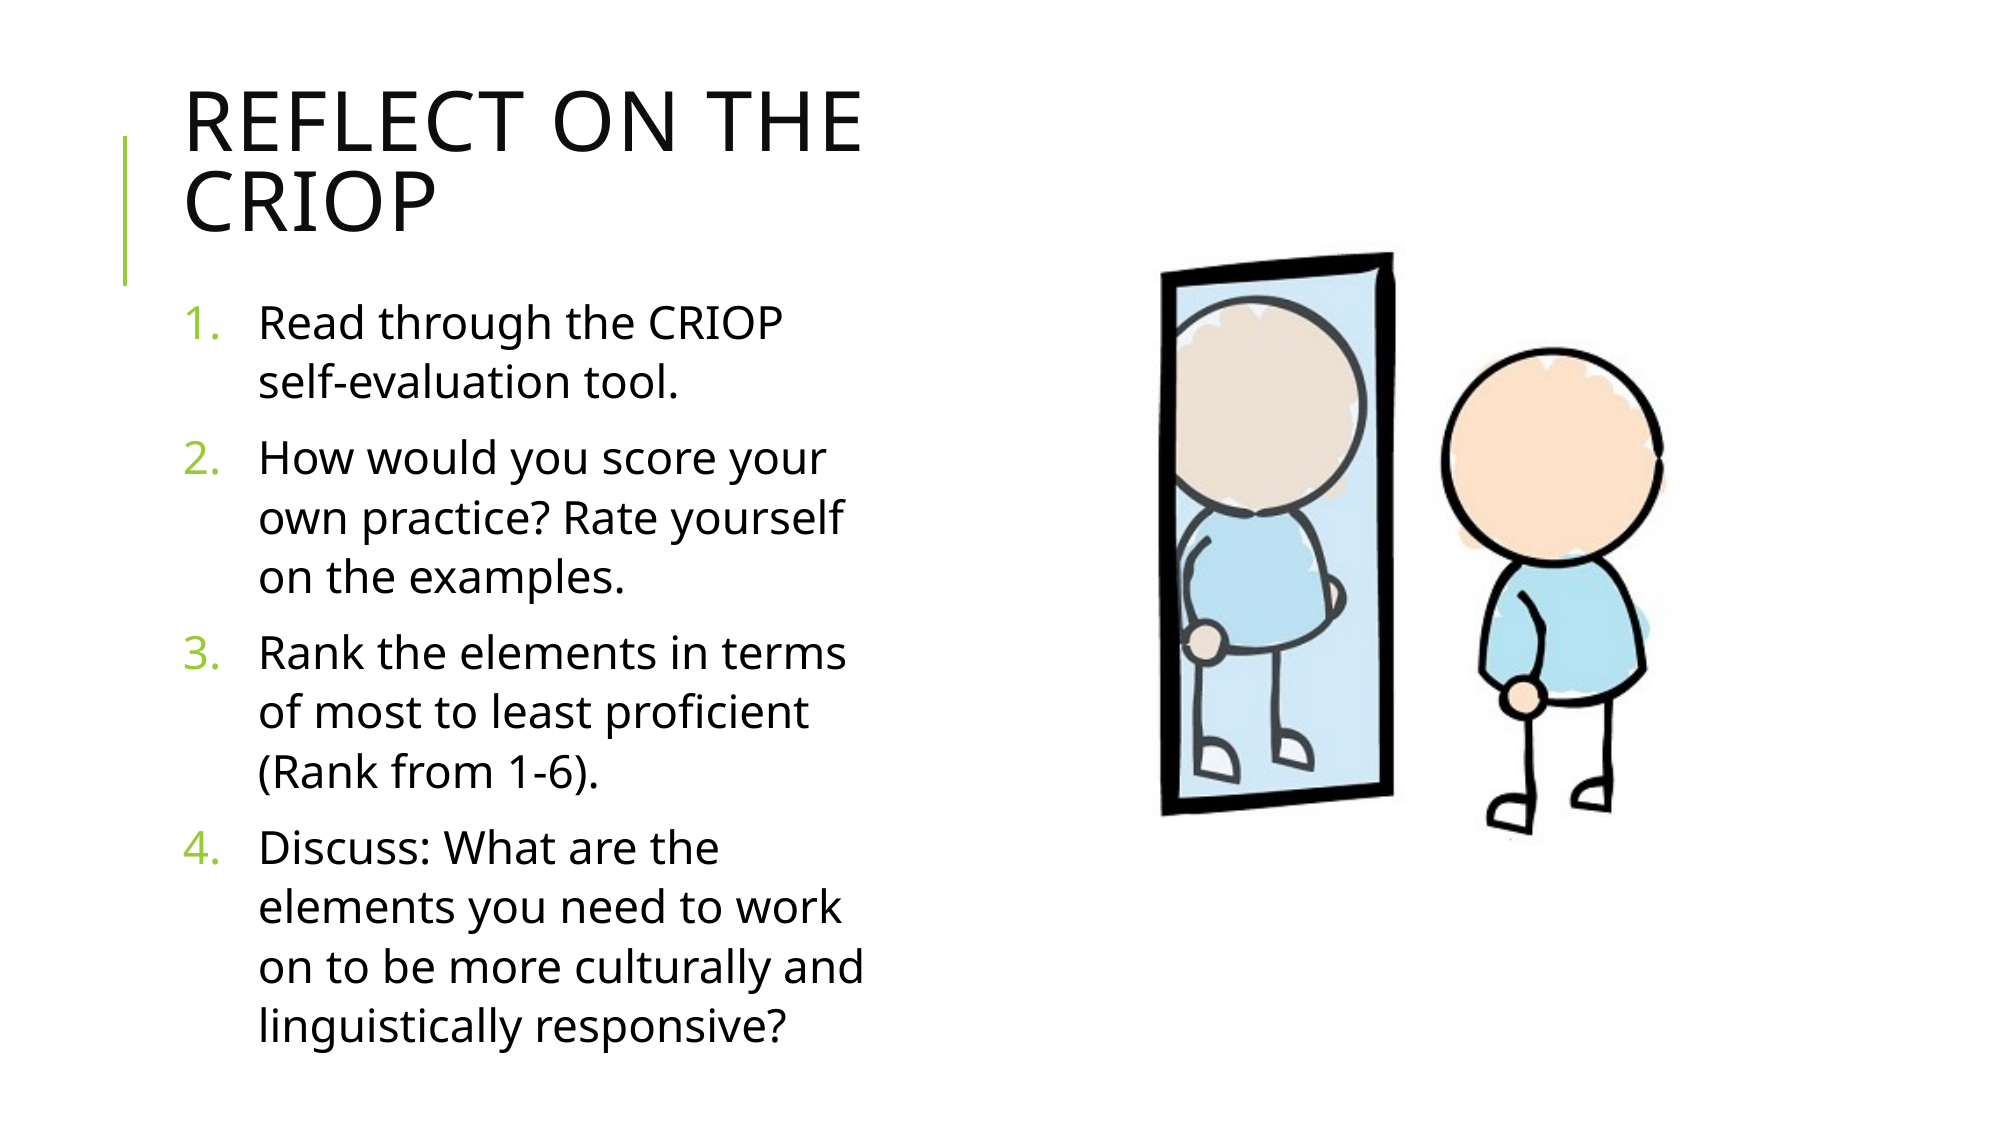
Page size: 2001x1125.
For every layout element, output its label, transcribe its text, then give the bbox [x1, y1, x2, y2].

list Read through the CRIOP self-evaluation tool. How would you score your own practice? Rate yourself on the examples. Rank the elements in terms of most to least proficient (Rank from 1-6). Discuss: What are the elements you need to work on to be more culturally and linguistically responsive? [168, 281, 888, 899]
title Reflect on the CRIOP [168, 25, 888, 281]
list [773, 228, 2000, 860]
